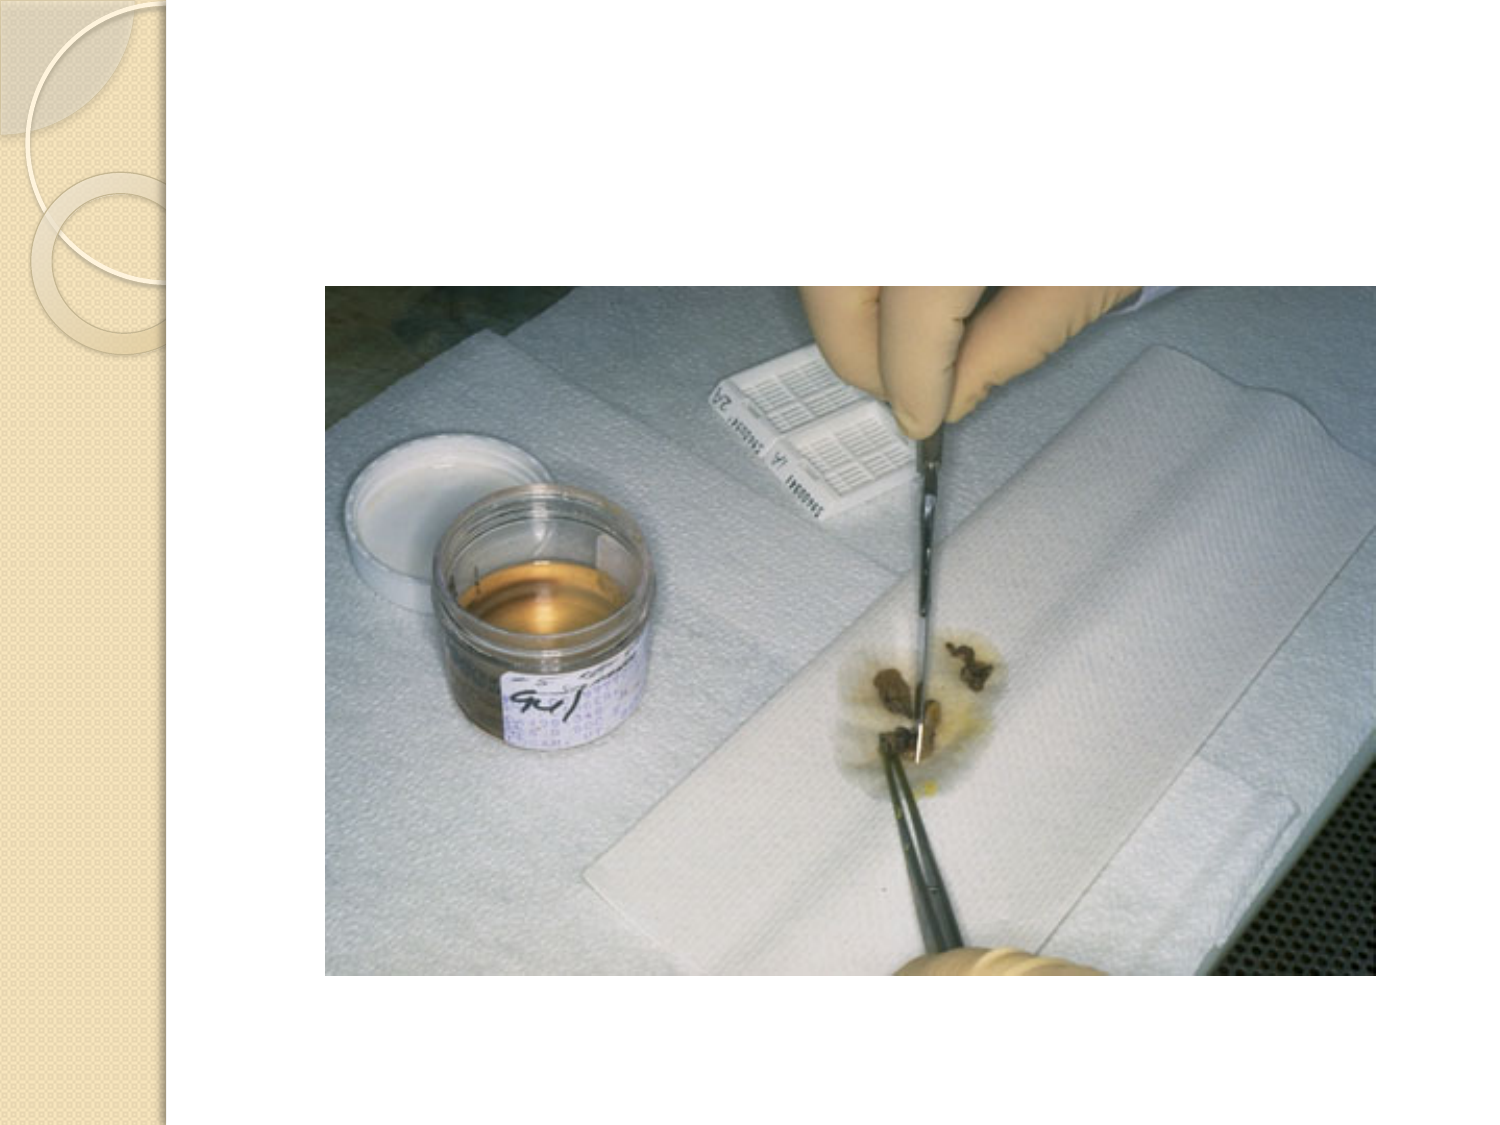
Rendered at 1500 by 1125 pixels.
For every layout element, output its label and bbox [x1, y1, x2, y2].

list [325, 286, 1376, 977]
